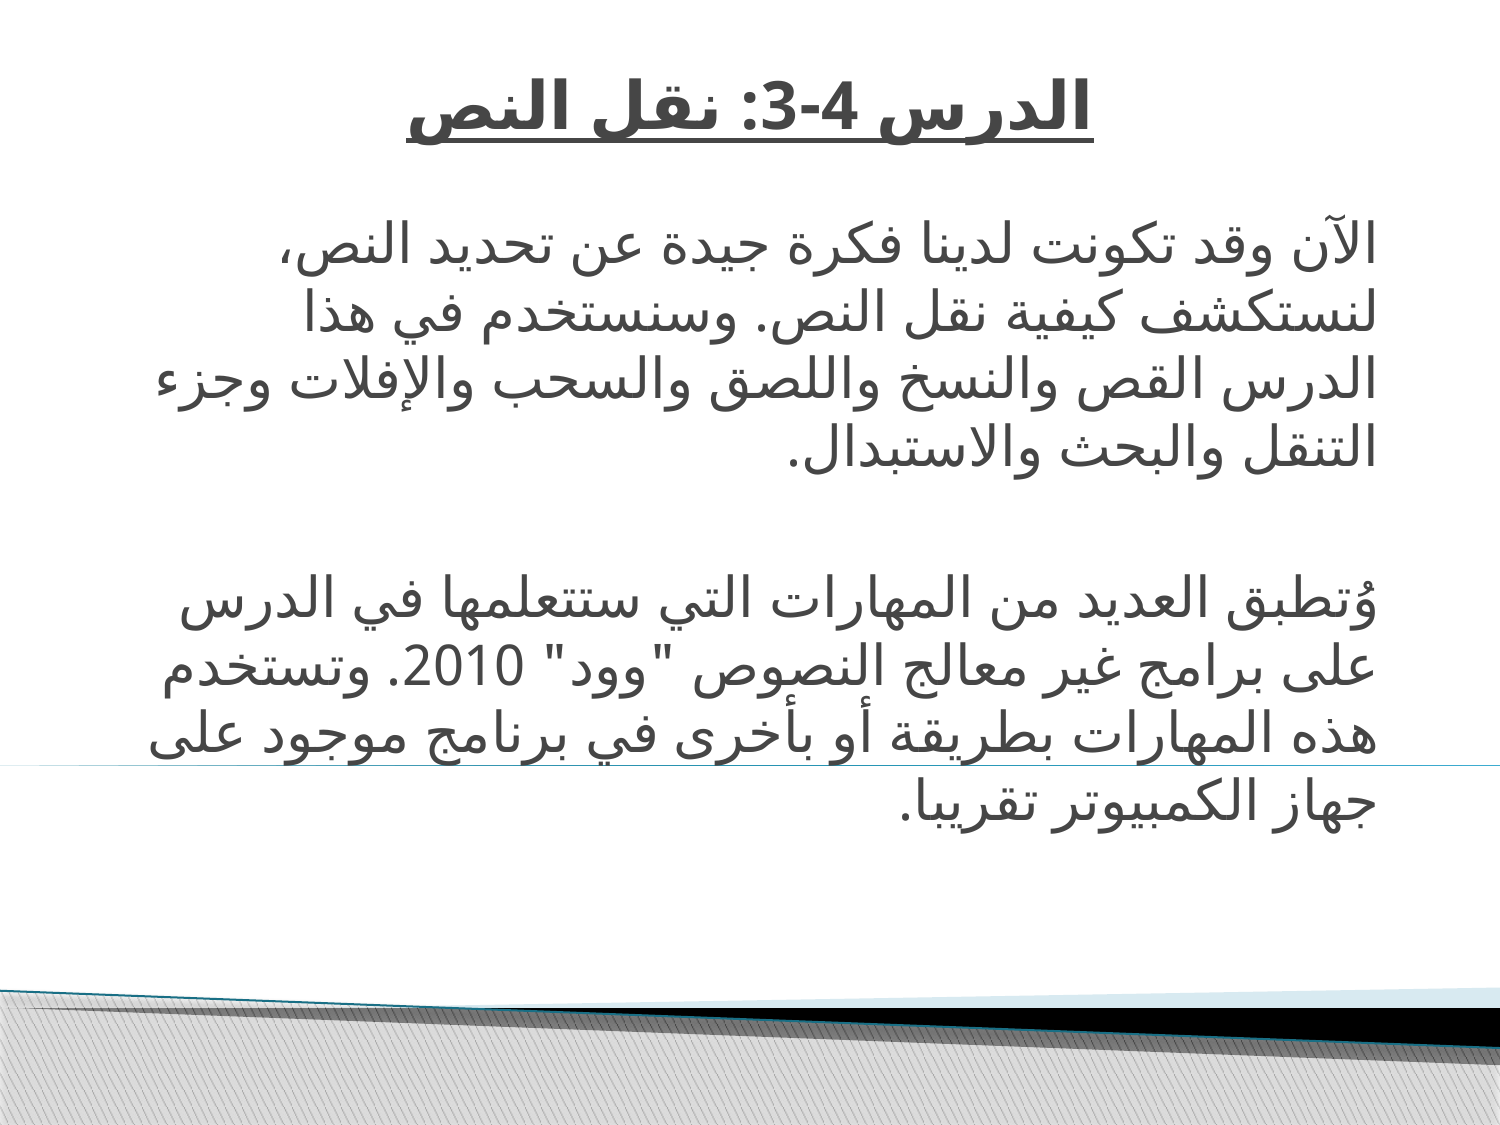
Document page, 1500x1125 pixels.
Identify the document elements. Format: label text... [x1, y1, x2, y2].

title الدرس 4-3: نقل النص [112, 37, 1388, 150]
subtitle الآن وقد تكونت لدينا فكرة جيدة عن تحديد النص، لنستكشف كيفية نقل النص. وسنستخدم في هذا الدرس القص والنسخ واللصق والسحب والإفلات وجزء التنقل والبحث والاستبدال. وُتطبق العديد من المهارات التي ستتعلمها في الدرس على برامج غير معالج النصوص "وود" 2010. وتستخدم هذه المهارات بطريقة أو بأخرى في برنامج موجود على جهاز الكمبيوتر تقريبا. [112, 200, 1388, 988]
picture [5, 1008, 1500, 1066]
